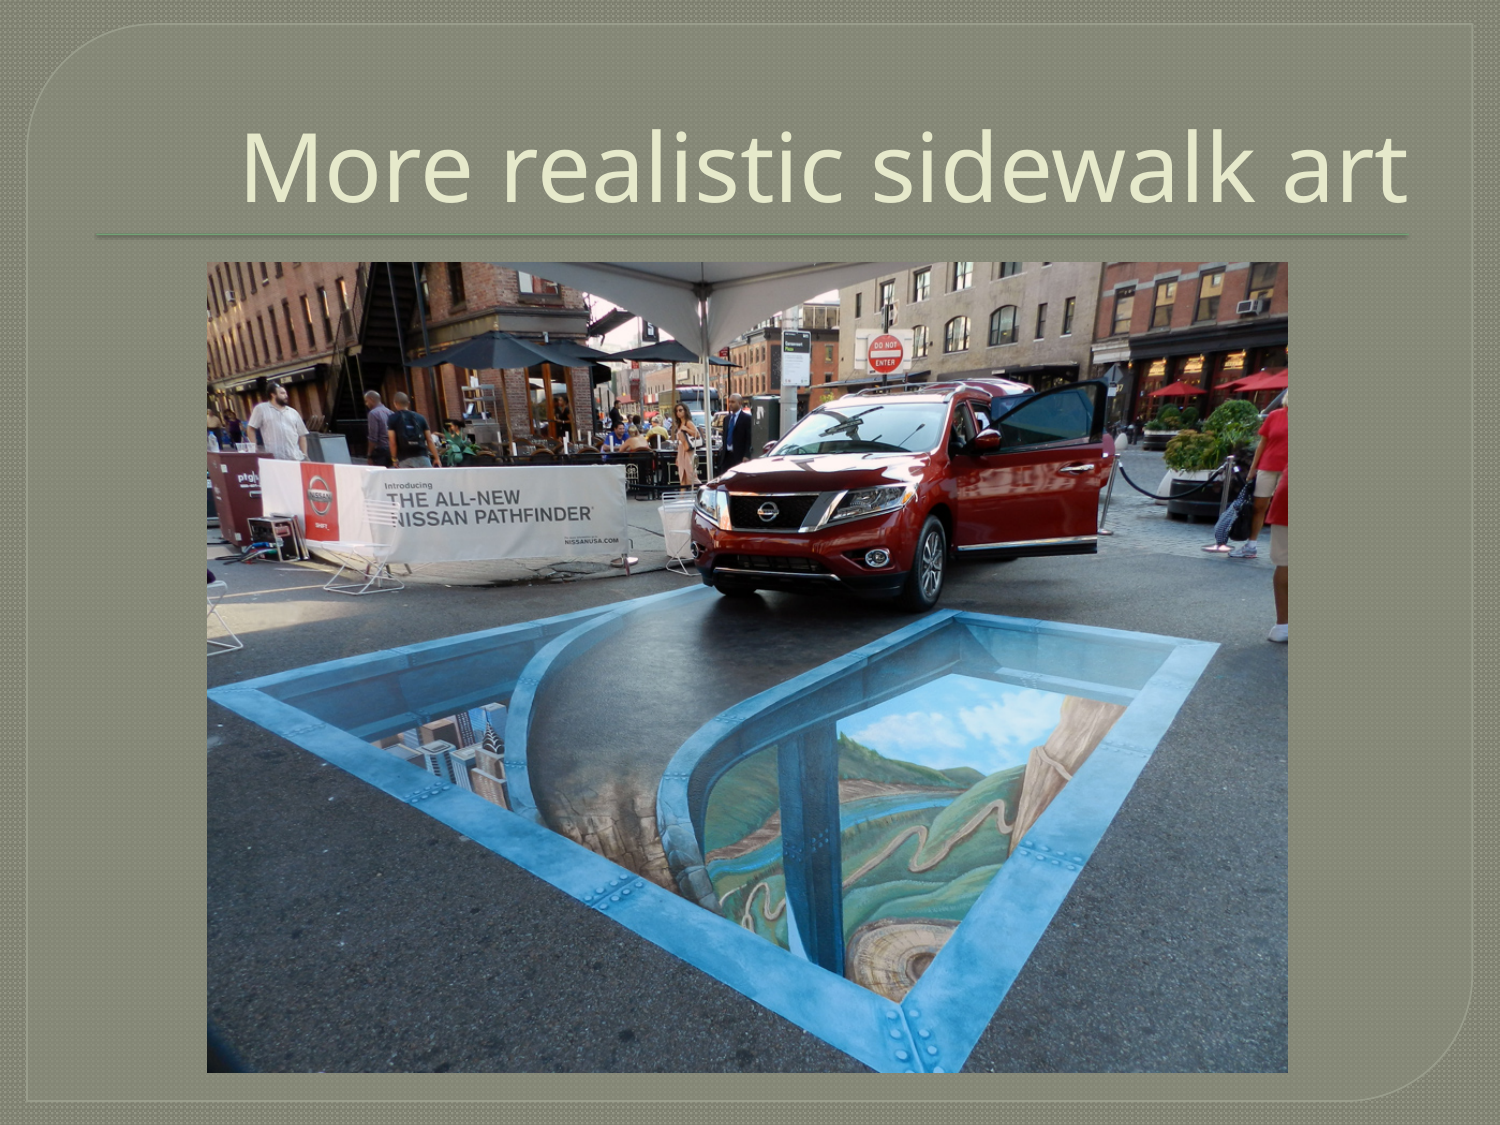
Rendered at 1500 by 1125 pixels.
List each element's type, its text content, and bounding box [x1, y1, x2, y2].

title More realistic sidewalk art [75, 41, 1425, 230]
picture [207, 262, 1288, 1073]
